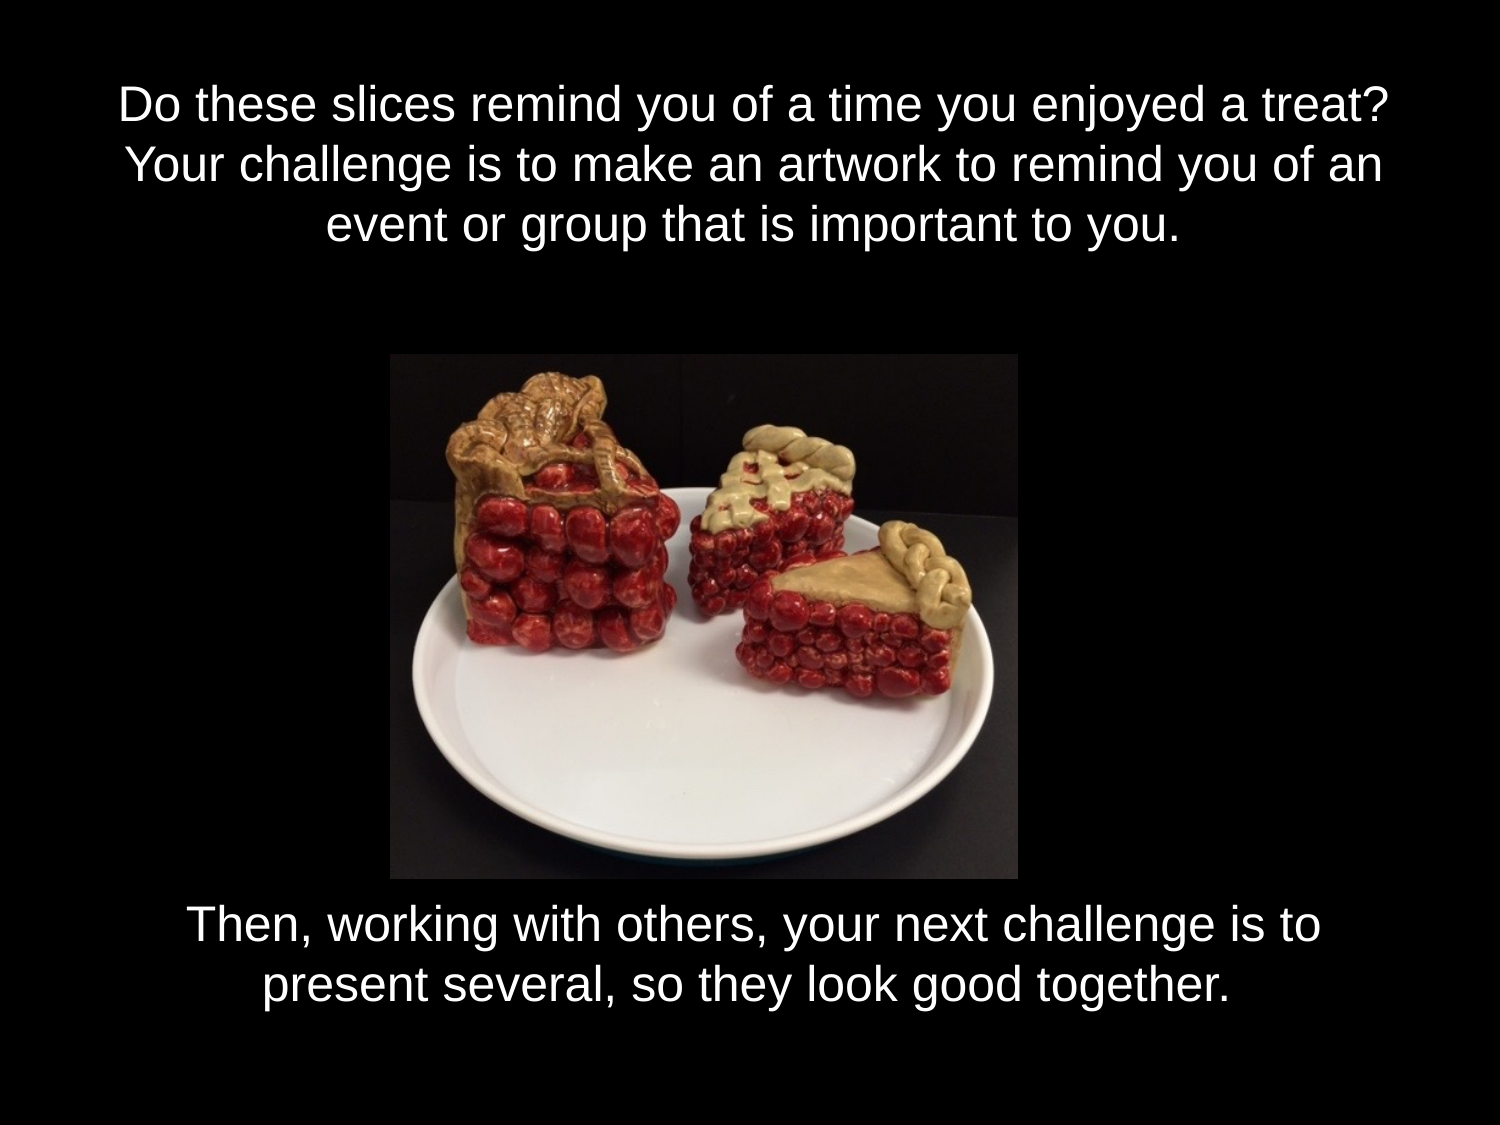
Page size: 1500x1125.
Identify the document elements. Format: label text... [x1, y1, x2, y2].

list Do these slices remind you of a time you enjoyed a treat? Your challenge is to make an artwork to remind you of an event or group that is important to you. Then, working with others, your next challenge is to present several, so they look good together. [90, 63, 1418, 1044]
picture [390, 354, 1018, 879]
